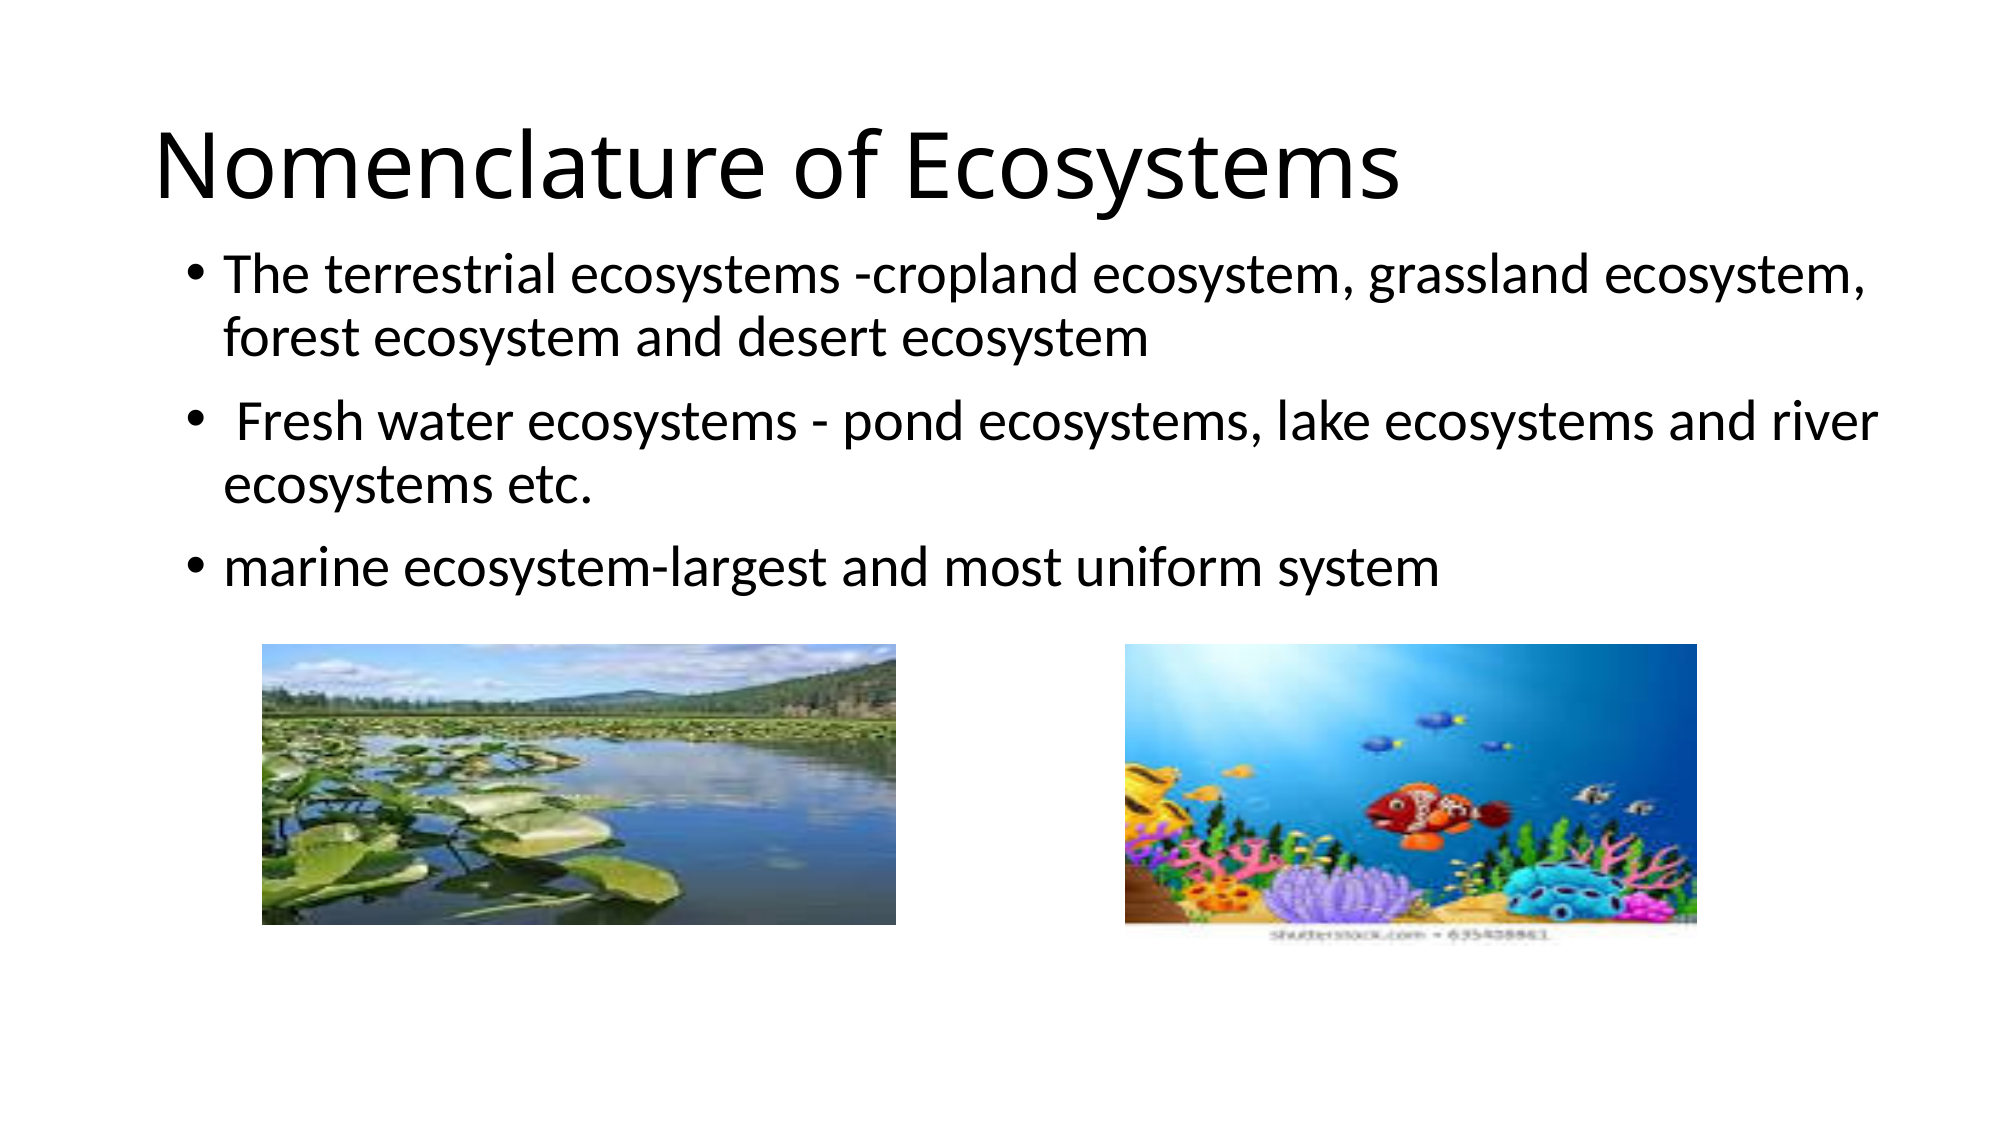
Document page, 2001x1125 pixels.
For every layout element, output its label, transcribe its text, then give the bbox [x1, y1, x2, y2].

title Nomenclature of Ecosystems [137, 59, 1863, 278]
picture [1124, 644, 1697, 946]
list The terrestrial ecosystems -cropland ecosystem, grassland ecosystem, forest ecosystem and desert ecosystem Fresh water ecosystems - pond ecosystems, lake ecosystems and river ecosystems etc. marine ecosystem-largest and most uniform system [170, 235, 1896, 620]
picture [262, 644, 896, 925]
